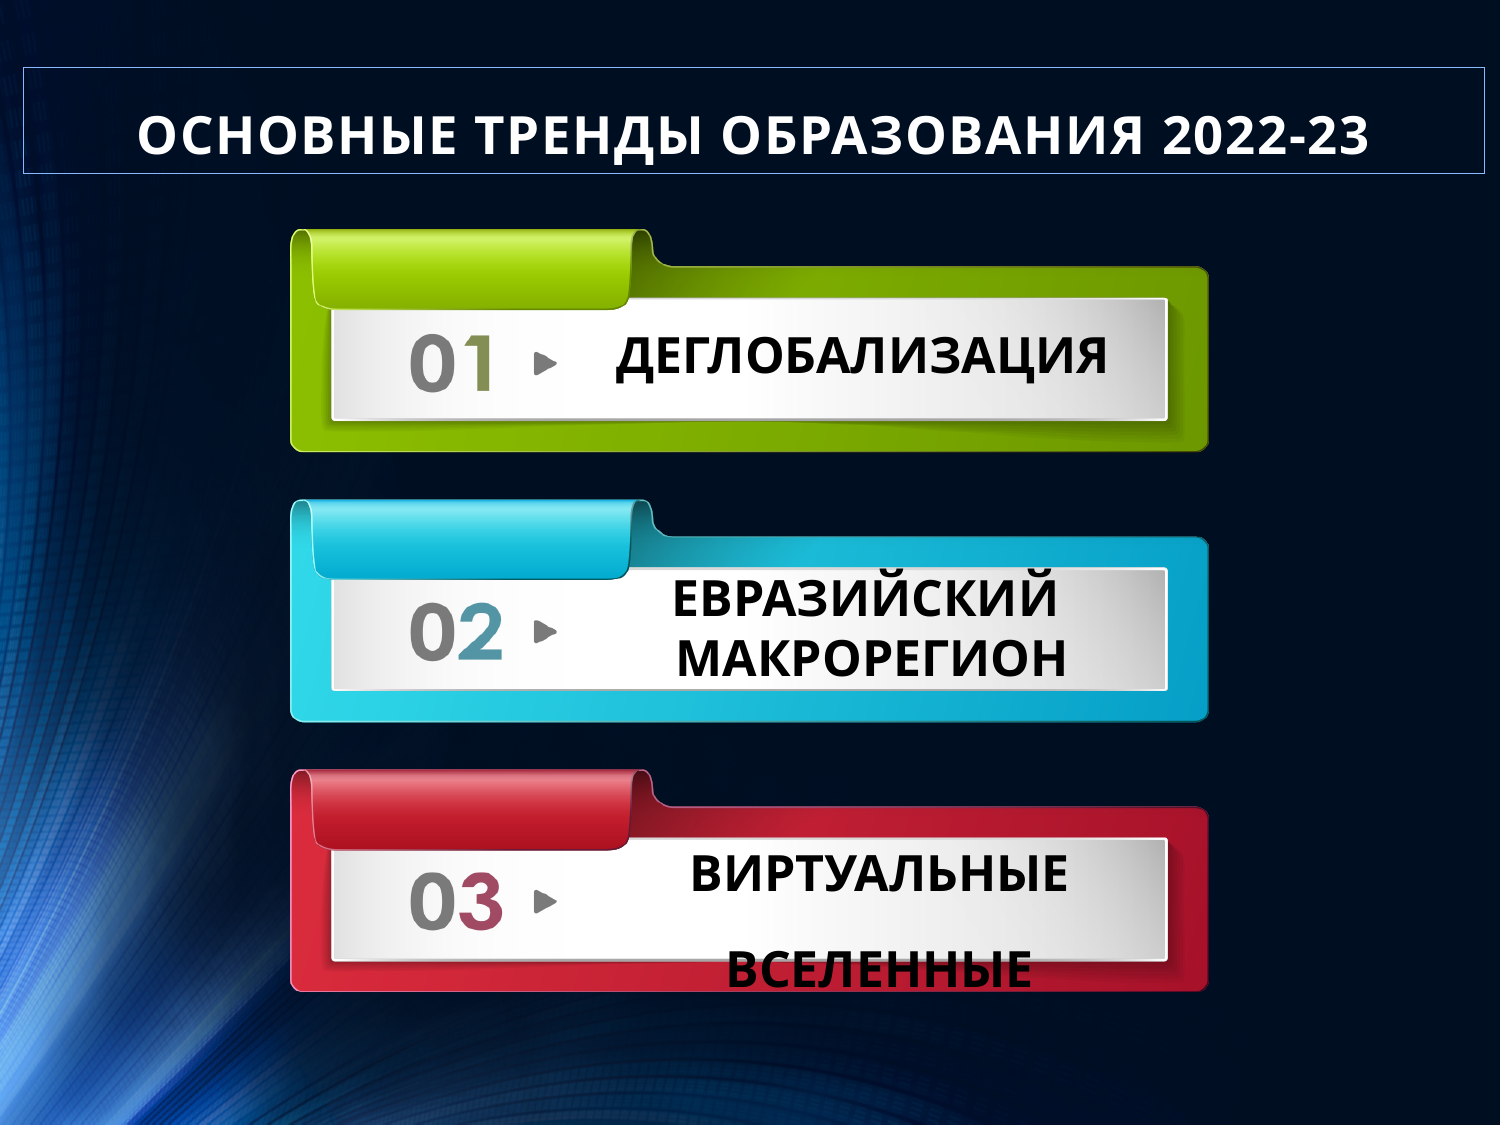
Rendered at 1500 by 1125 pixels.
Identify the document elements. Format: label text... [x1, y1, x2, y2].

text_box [258, 173, 1241, 1048]
title ОСНОВНЫЕ ТРЕНДЫ ОБРАЗОВАНИЯ 2022-23 [23, 67, 1485, 174]
picture [0, 0, 1500, 1125]
